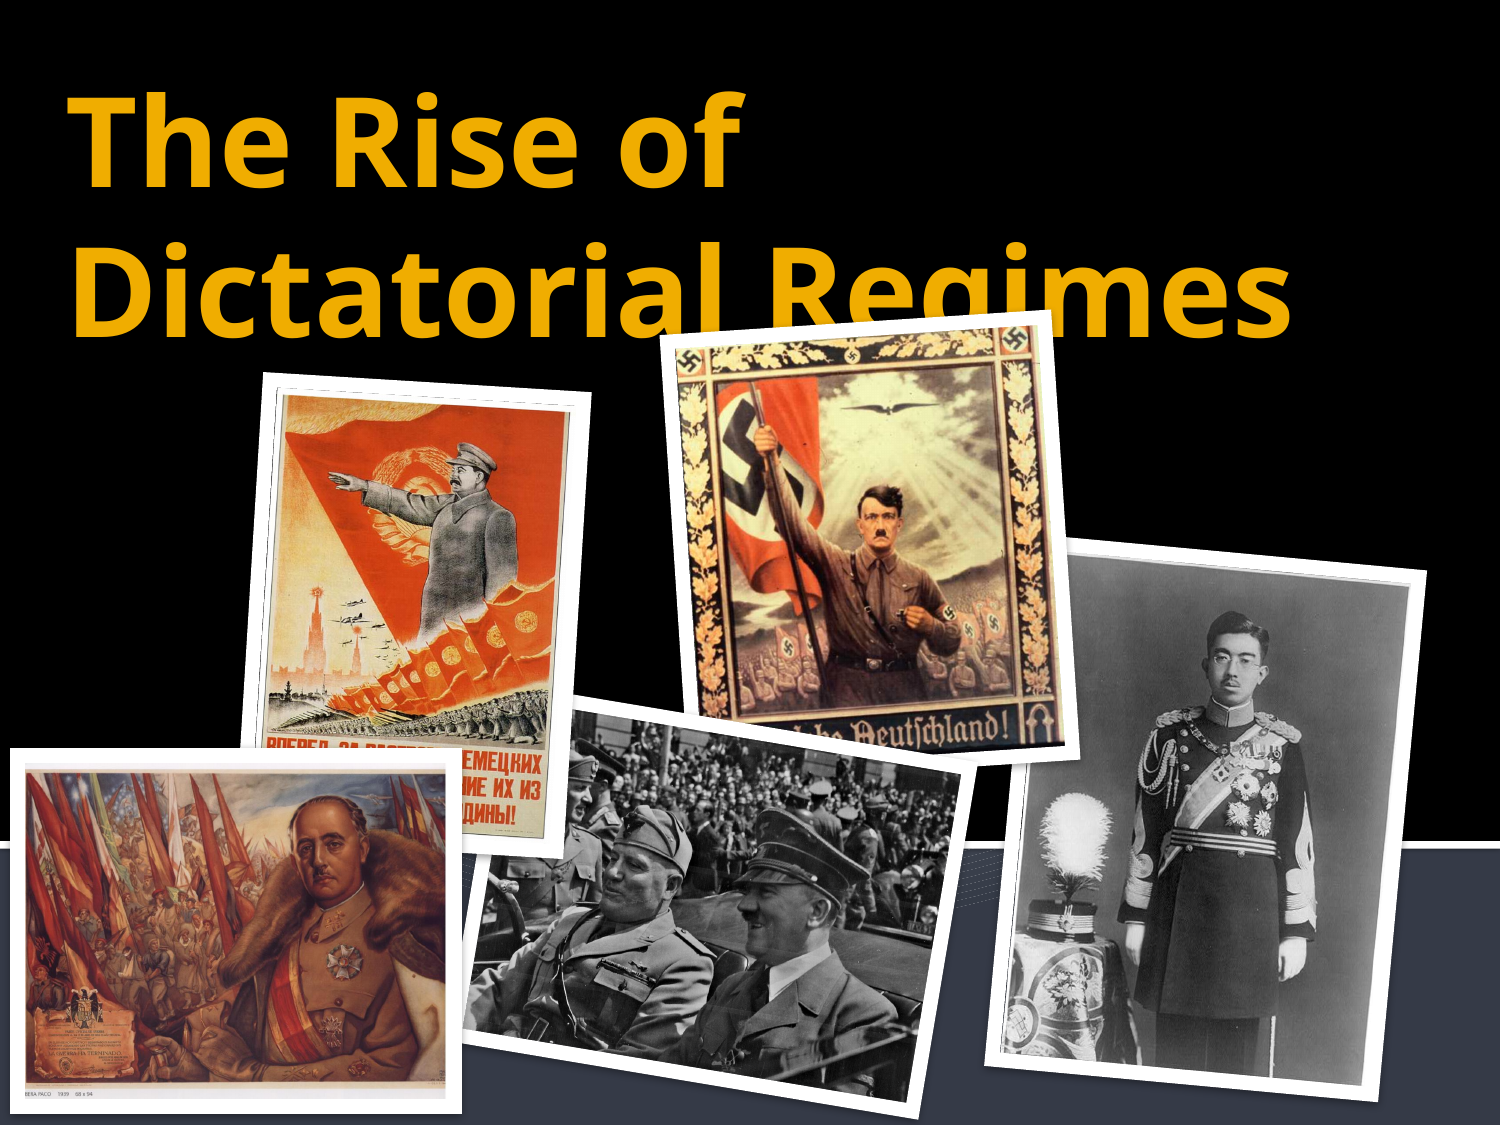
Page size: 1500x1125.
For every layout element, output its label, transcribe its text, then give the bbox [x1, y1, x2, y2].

picture [24, 326, 1411, 1102]
title The Rise of Dictatorial Regimes [50, 62, 1325, 337]
